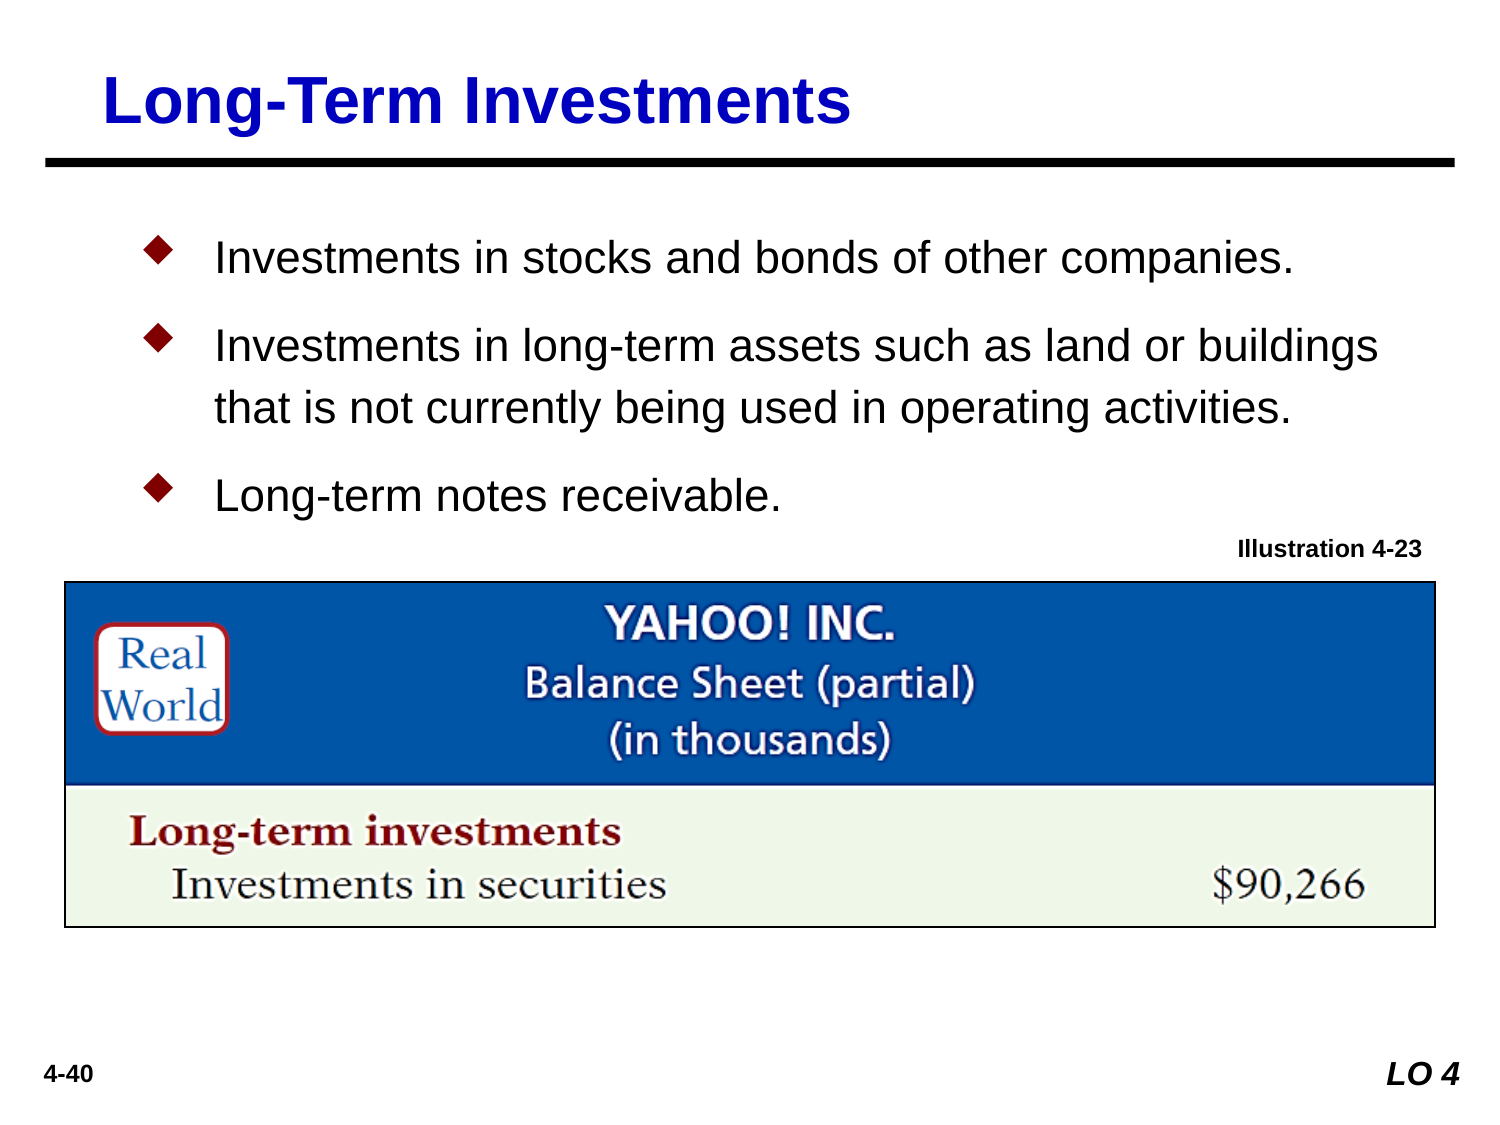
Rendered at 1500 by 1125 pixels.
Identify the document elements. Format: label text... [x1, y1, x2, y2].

text_box LO 4 [1350, 1044, 1475, 1100]
text_box Investments in stocks and bonds of other companies. Investments in long-term assets such as land or buildings that is not currently being used in operating activities. Long-term notes receivable. [87, 212, 1425, 528]
picture [65, 582, 1435, 927]
text_box Long-Term Investments [87, 50, 1338, 142]
text_box Illustration 4-23 [1187, 525, 1438, 570]
